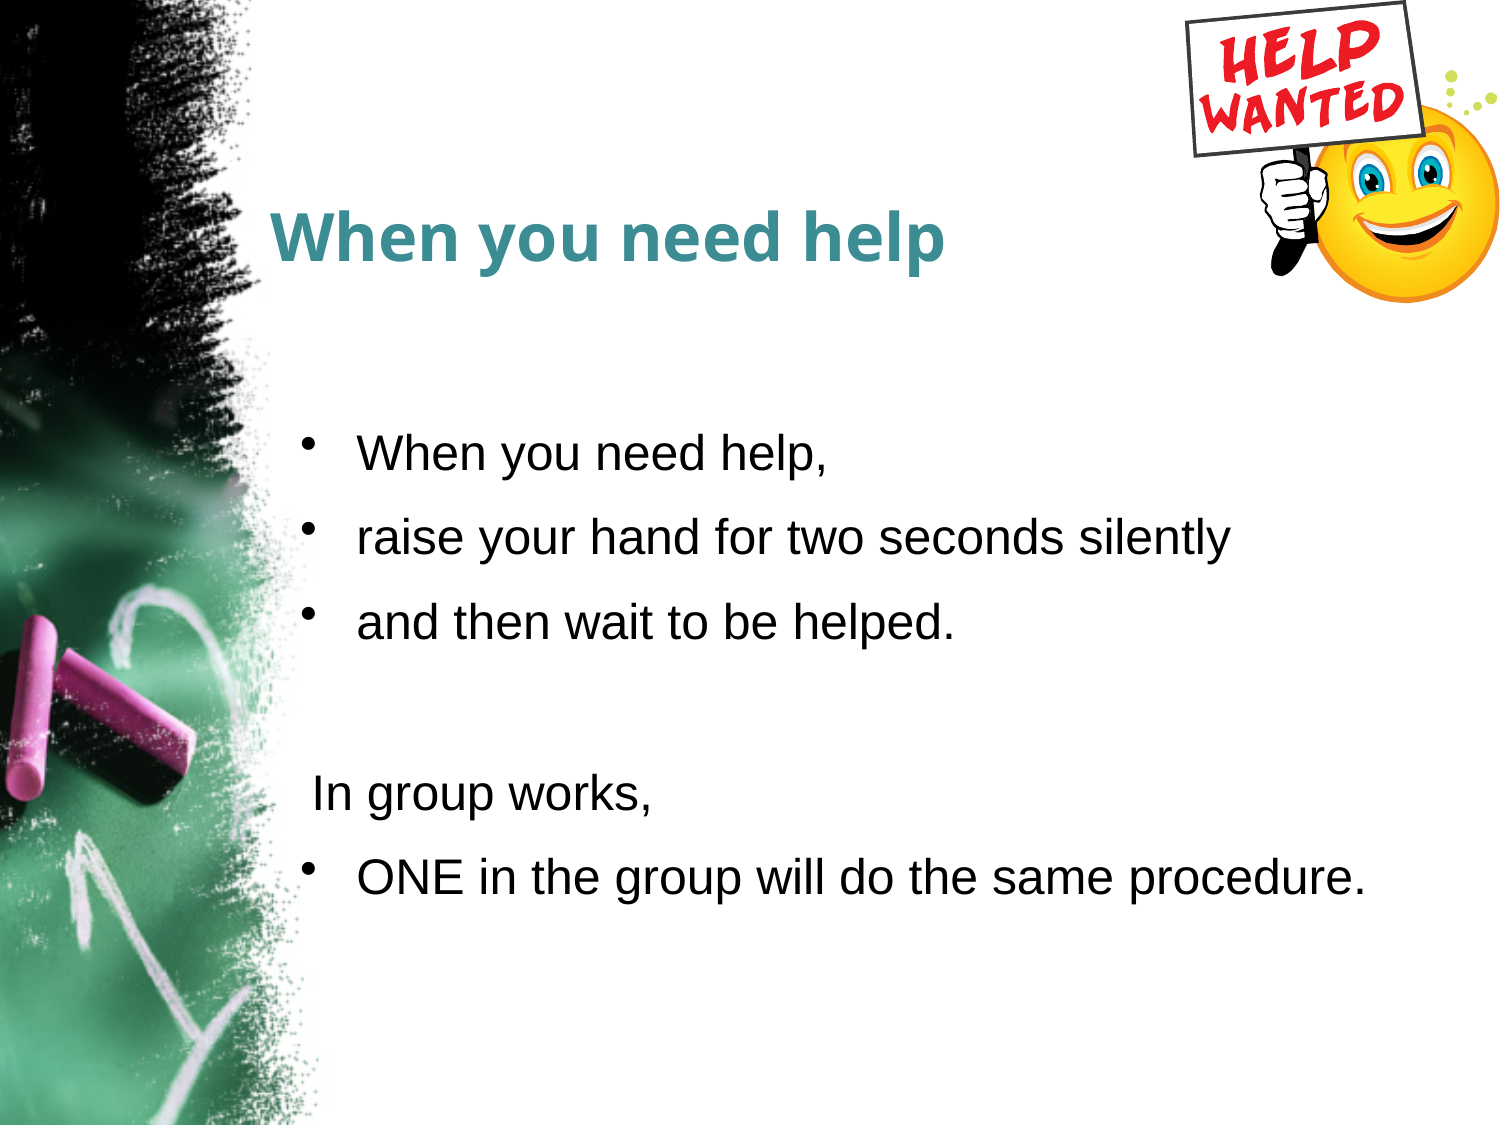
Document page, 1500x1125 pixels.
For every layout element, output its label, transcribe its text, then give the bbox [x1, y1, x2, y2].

list When you need help, raise your hand for two seconds silently and then wait to be helped. In group works, ONE in the group will do the same procedure. [285, 412, 1436, 1125]
picture [0, 0, 1500, 1125]
title When you need help [255, 165, 1017, 304]
